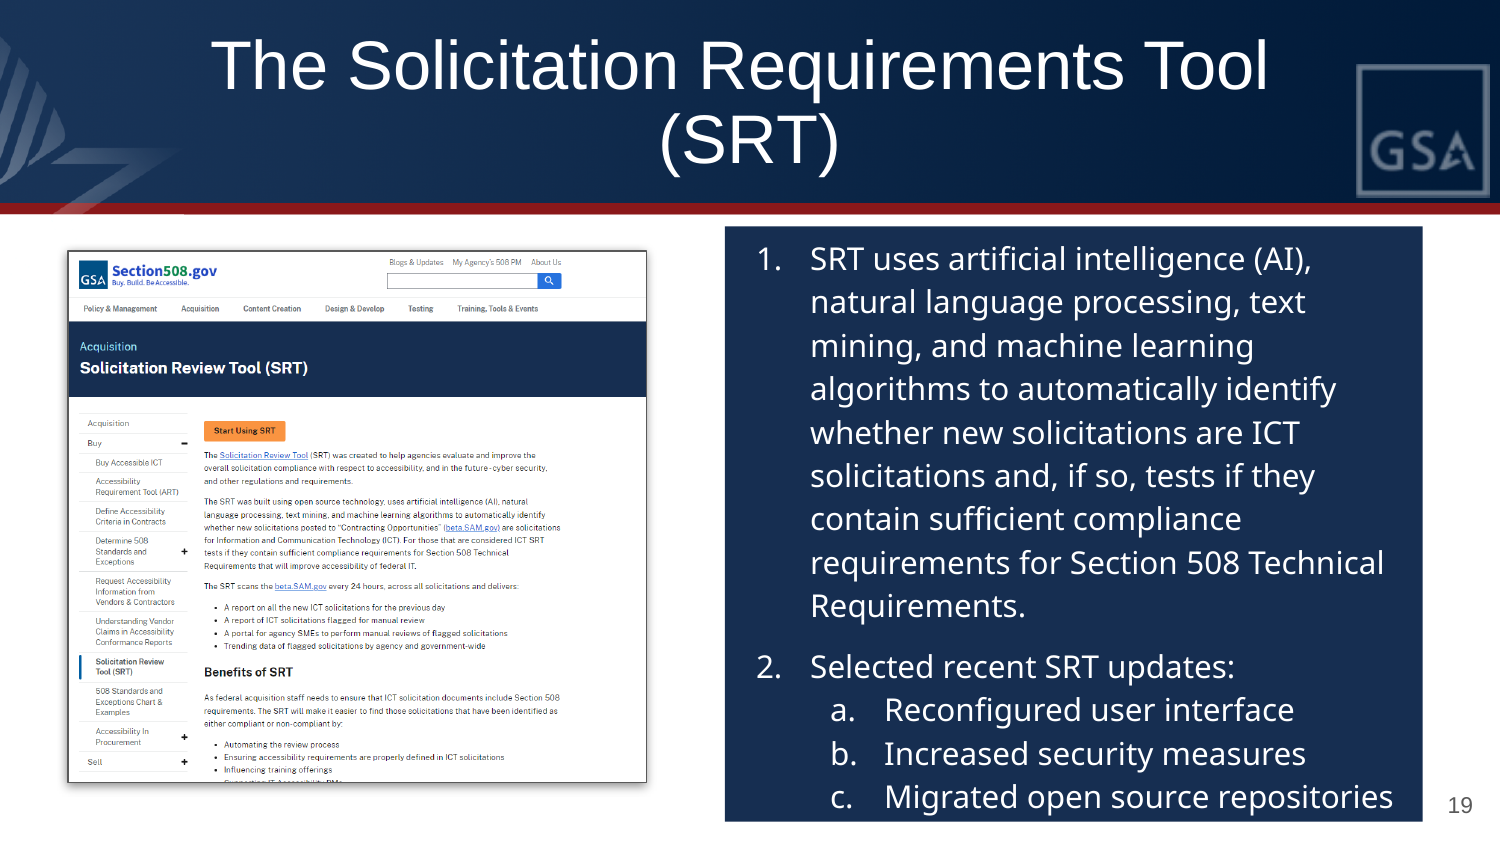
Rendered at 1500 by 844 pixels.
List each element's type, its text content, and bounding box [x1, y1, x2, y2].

picture [0, 0, 1500, 844]
title The Solicitation Requirements Tool (SRT) [103, 23, 1397, 187]
slide_number 19 [1146, 782, 1485, 827]
list SRT uses artificial intelligence (AI), natural language processing, text mining, and machine learning algorithms to automatically identify whether new solicitations are ICT solicitations and, if so, tests if they contain sufficient compliance requirements for Section 508 Technical Requirements. Selected recent SRT updates: Reconfigured user interface Increased security measures Migrated open source repositories [724, 226, 1423, 822]
